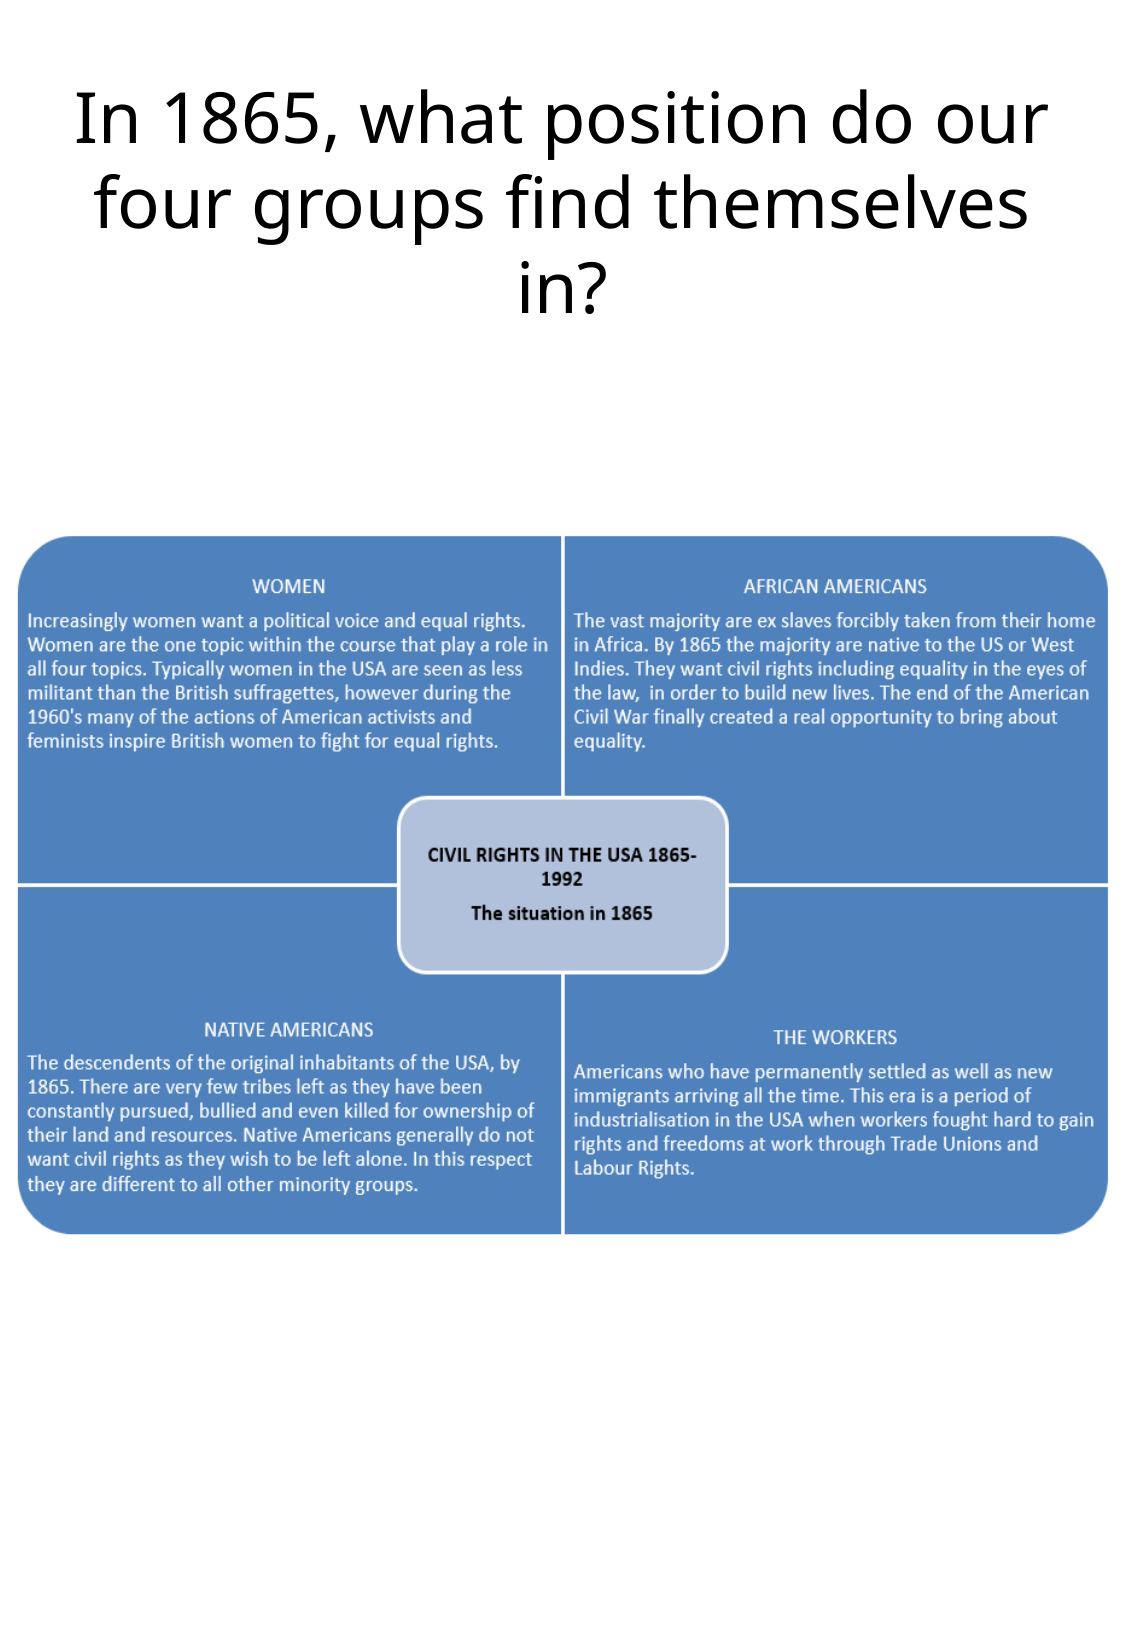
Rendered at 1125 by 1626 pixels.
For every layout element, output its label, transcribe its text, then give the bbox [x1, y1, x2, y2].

title In 1865, what position do our four groups find themselves in? [56, 65, 1069, 336]
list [7, 516, 1121, 1262]
